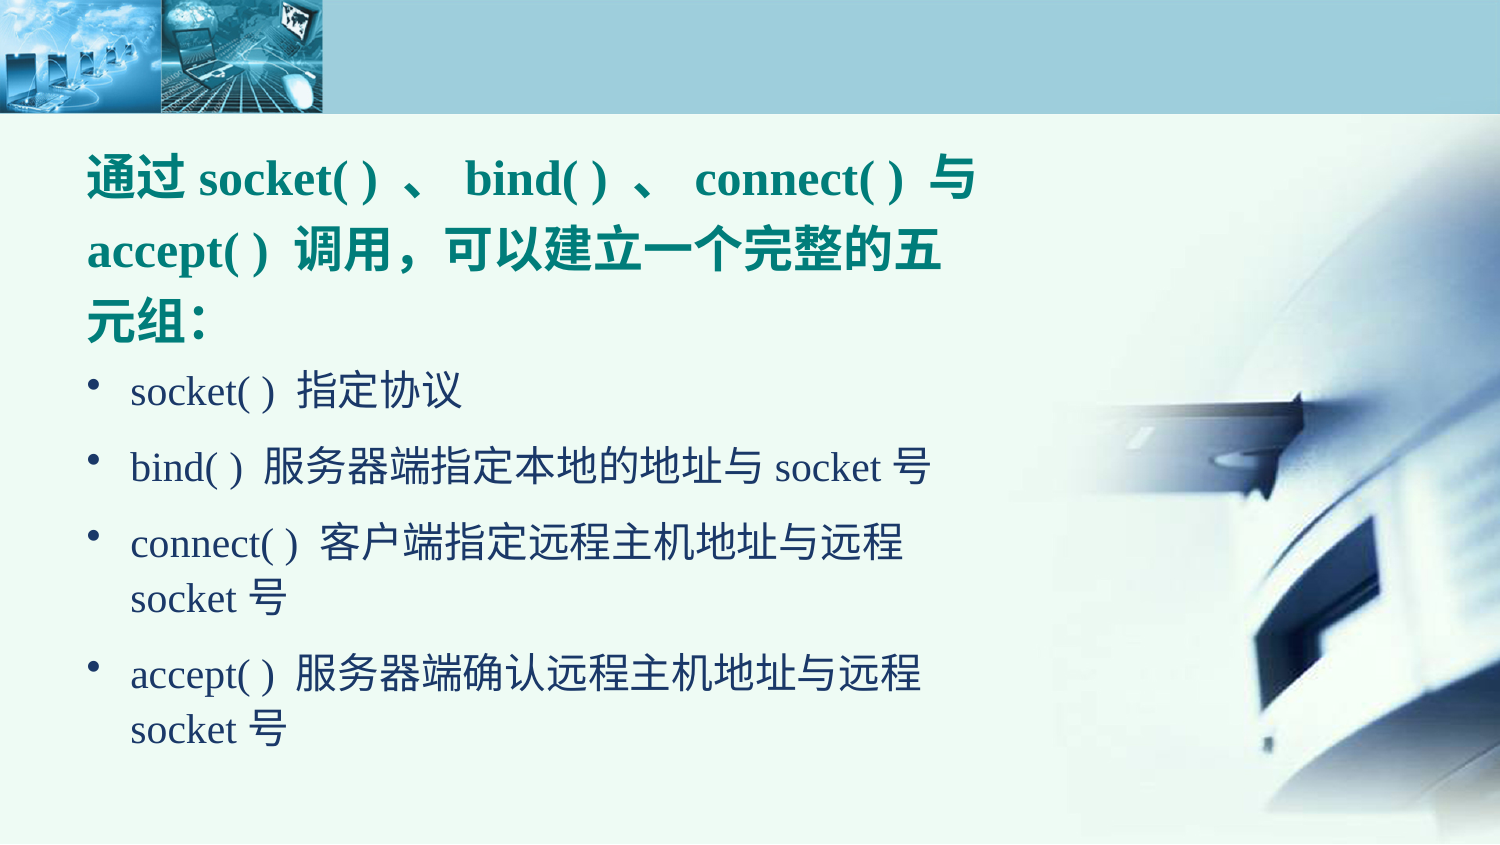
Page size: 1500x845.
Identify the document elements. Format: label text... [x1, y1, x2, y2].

list socket( ) 指定协议 bind( ) 服务器端指定本地的地址与socket号 connect( ) 客户端指定远程主机地址与远程socket号 accept( ) 服务器端确认远程主机地址与远程socket号 [71, 351, 950, 742]
title 通过socket( ) 、bind( ) 、connect( ) 与accept( ) 调用，可以建立一个完整的五元组： [71, 177, 997, 306]
picture [0, 0, 1500, 844]
